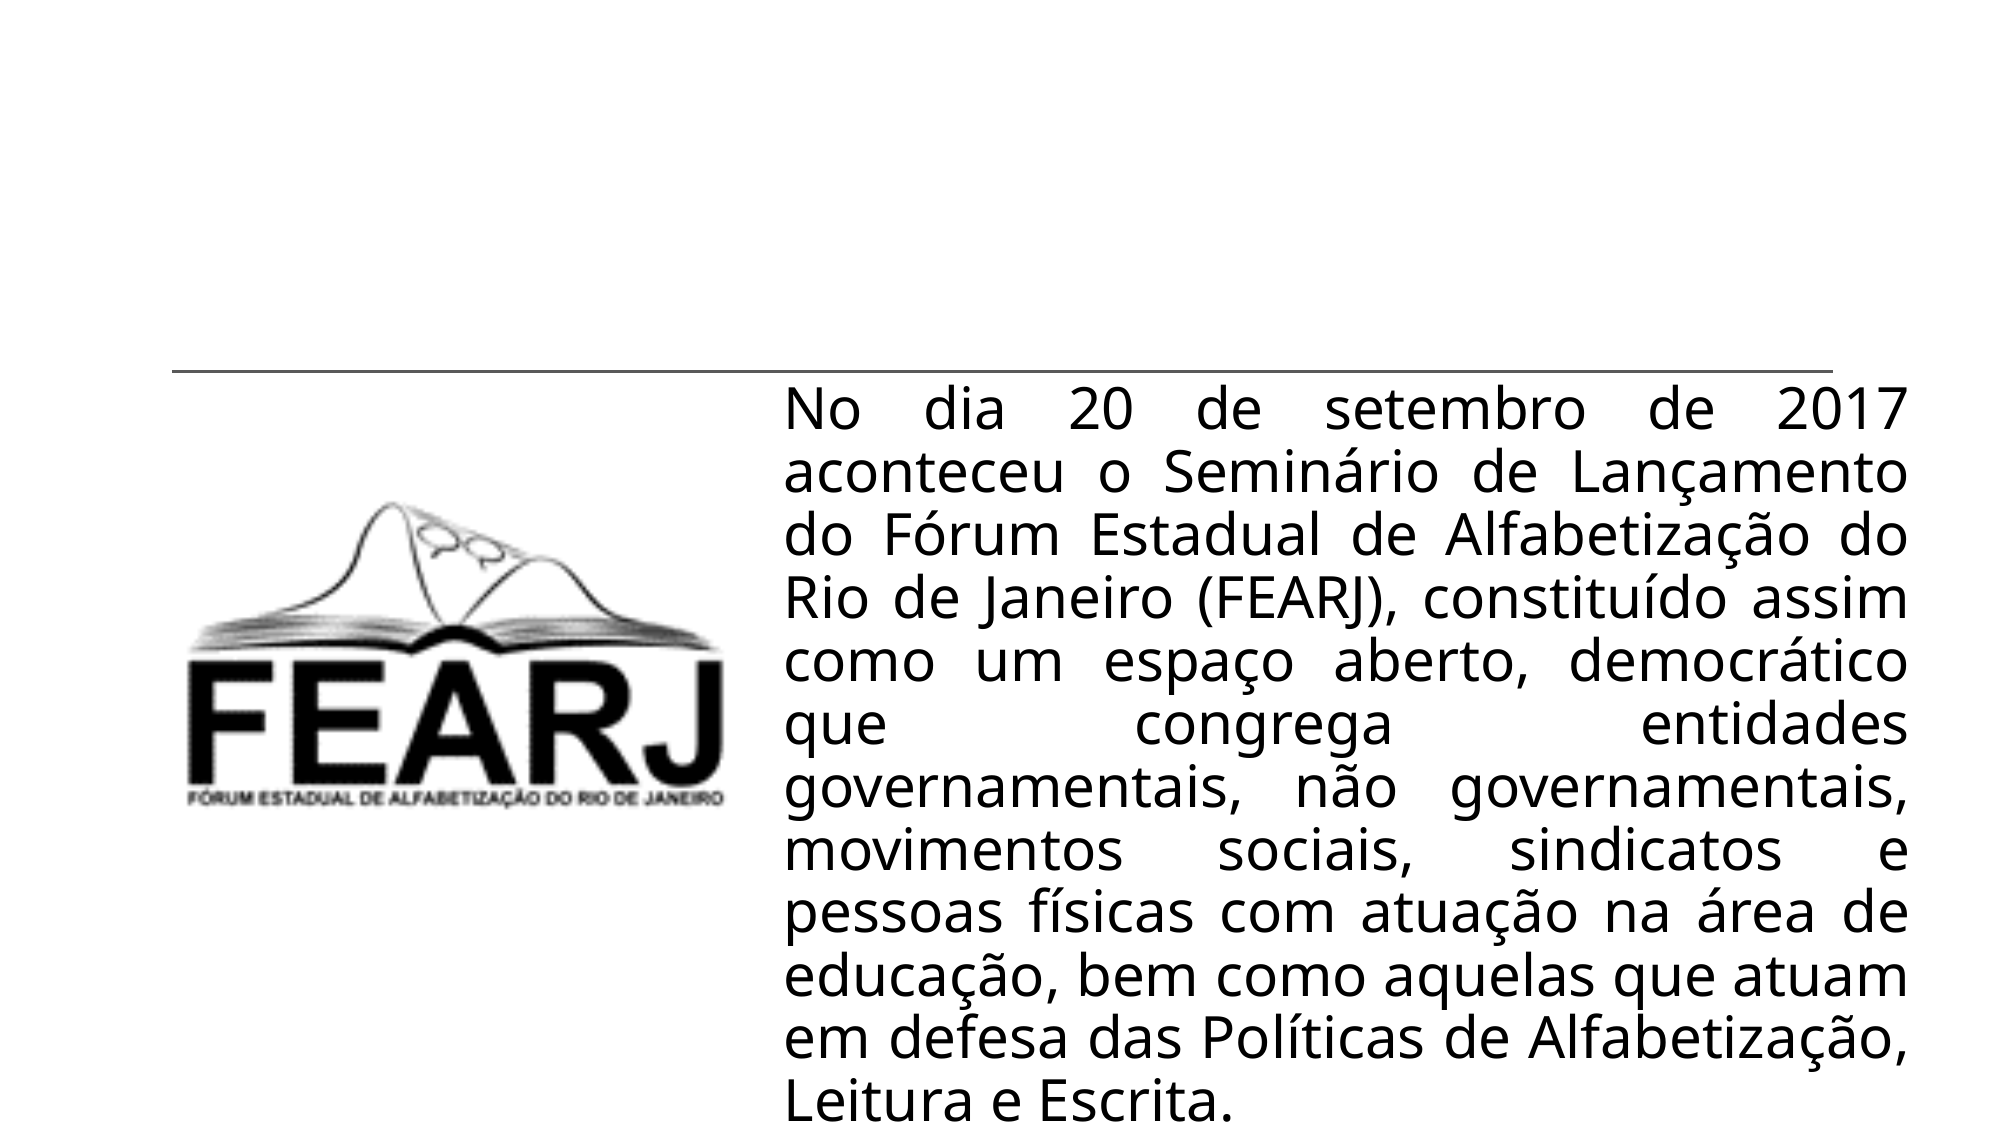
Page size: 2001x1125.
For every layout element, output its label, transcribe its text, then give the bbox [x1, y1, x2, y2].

list No dia 20 de setembro de 2017 aconteceu o Seminário de Lançamento do Fórum Estadual de Alfabetização do Rio de Janeiro (FEARJ), constituído assim como um espaço aberto, democrático que congrega entidades governamentais, não governamentais, movimentos sociais, sindicatos e pessoas físicas com atuação na área de educação, bem como aquelas que atuam em defesa das Políticas de Alfabetização, Leitura e Escrita. [768, 371, 1925, 1064]
picture [182, 461, 735, 856]
